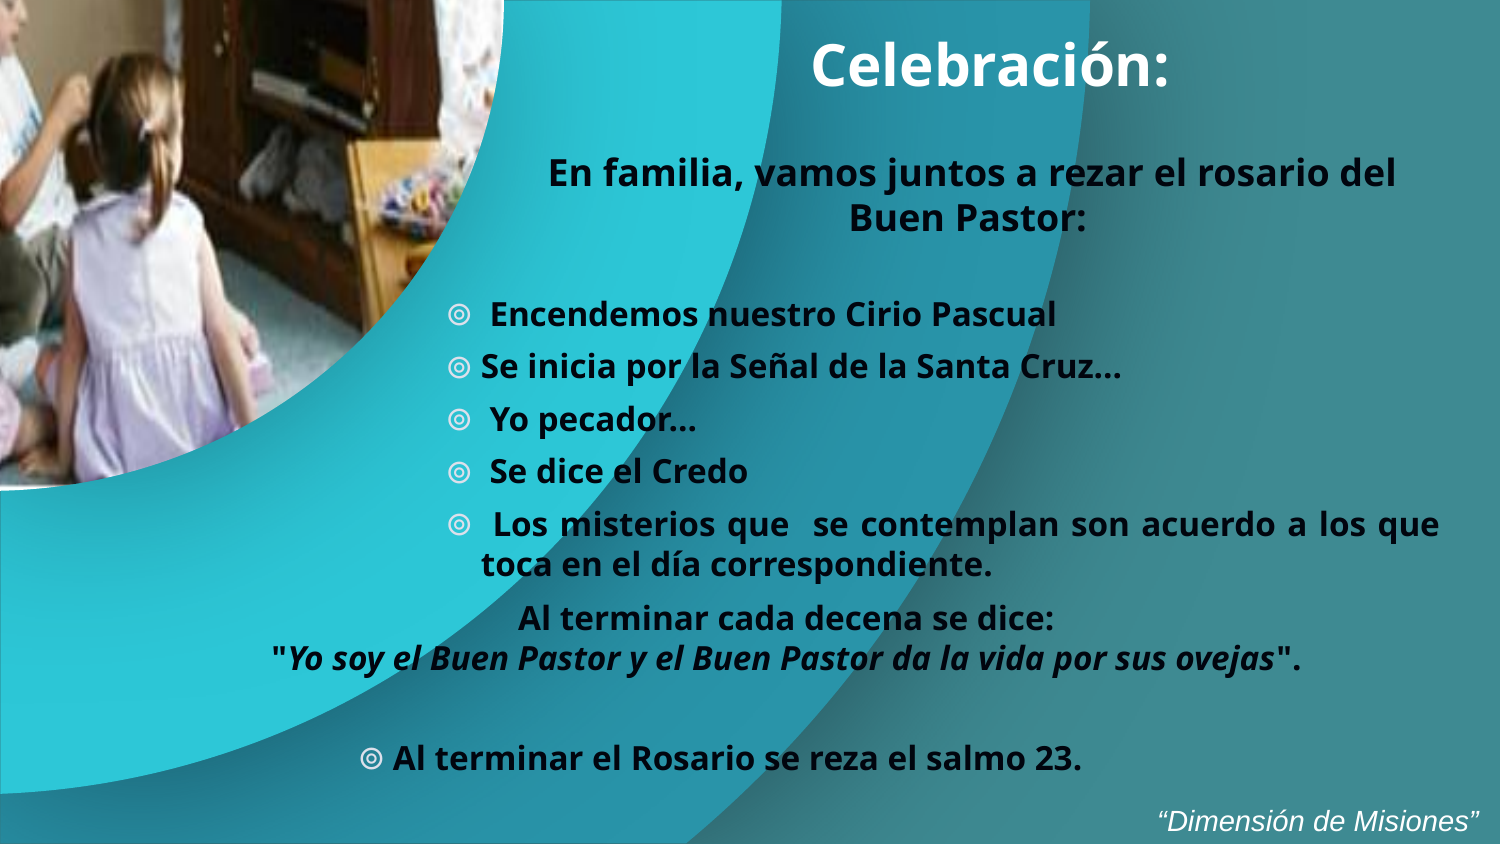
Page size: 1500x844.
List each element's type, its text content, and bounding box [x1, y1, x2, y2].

text_box Al terminar cada decena se dice: "Yo soy el Buen Pastor y el Buen Pastor da la vida por sus ovejas". [222, 597, 1360, 715]
text_box En familia, vamos juntos a rezar el rosario del Buen Pastor: [527, 141, 1418, 247]
text_box “Dimensión de Misiones” [1136, 796, 1500, 844]
text_box Encendemos nuestro Cirio Pascual Se inicia por la Señal de la Santa Cruz… Yo pecador… Se dice el Credo Los misterios que se contemplan son acuerdo a los que toca en el día correspondiente. [445, 292, 1442, 574]
picture [0, 0, 505, 492]
text_box Celebración: [656, 20, 1325, 129]
text_box Al terminar el Rosario se reza el salmo 23. [222, 737, 1219, 819]
